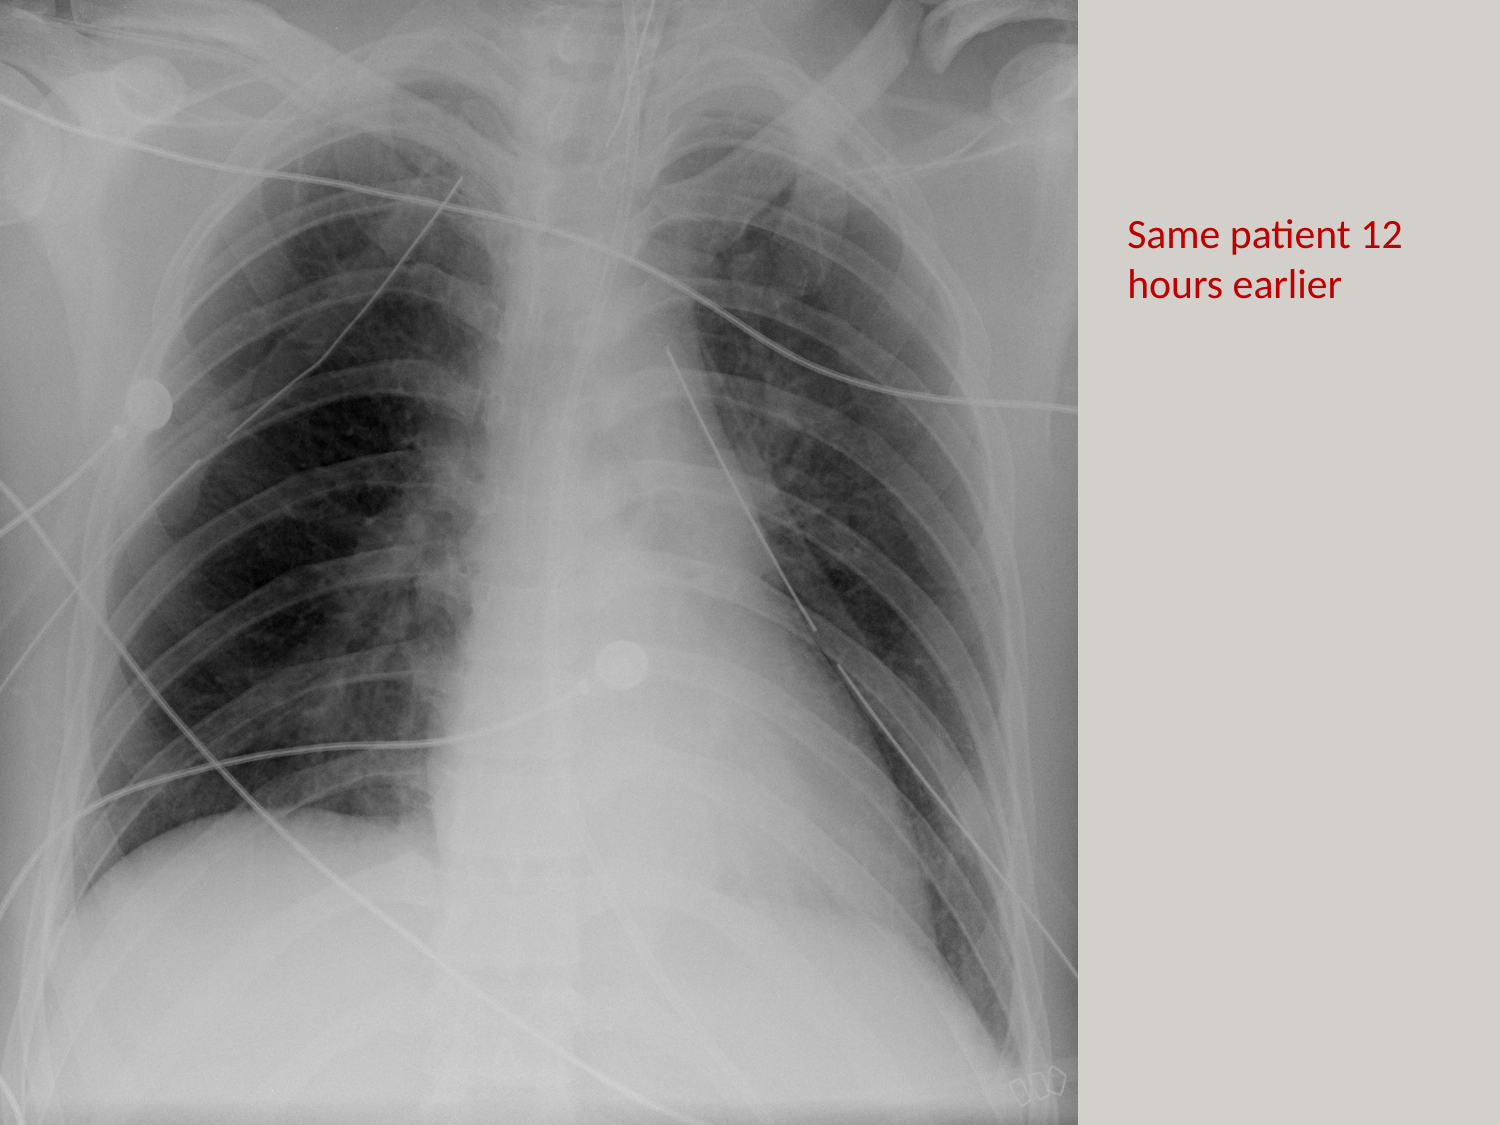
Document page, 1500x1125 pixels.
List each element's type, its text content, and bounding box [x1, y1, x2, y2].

text_box Same patient 12 hours earlier [1112, 199, 1463, 415]
picture [0, 0, 1078, 1125]
